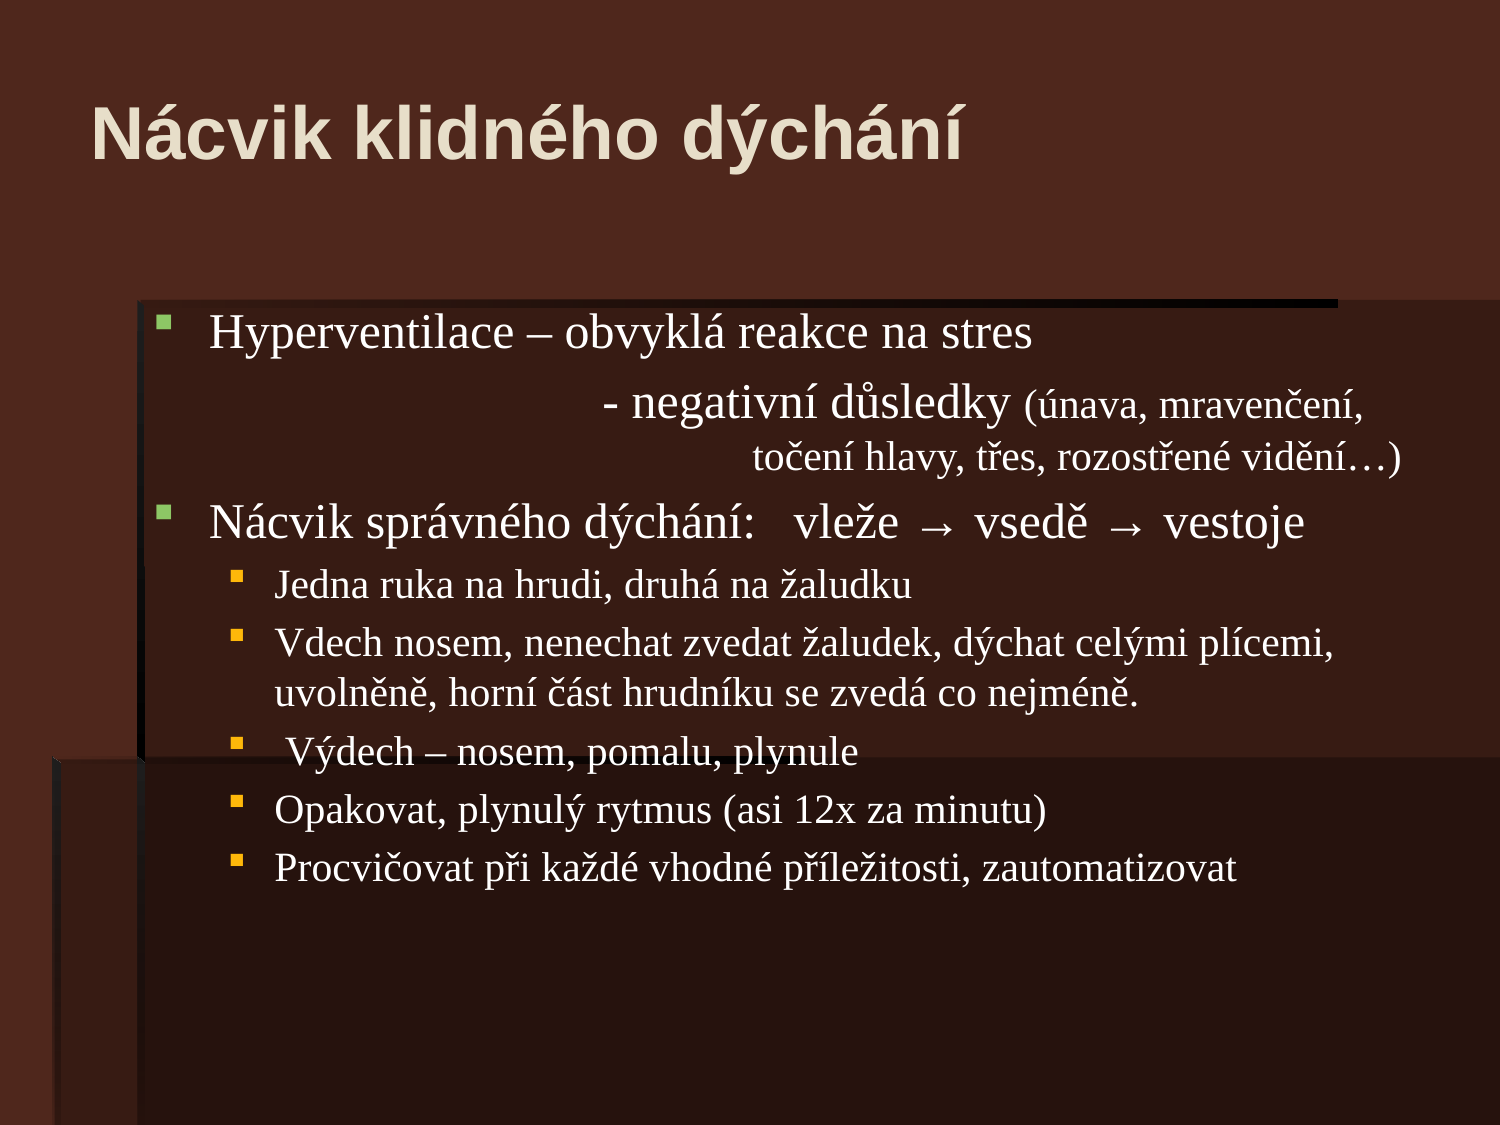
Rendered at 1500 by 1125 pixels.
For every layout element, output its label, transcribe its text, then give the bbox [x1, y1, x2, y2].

title Nácvik klidného dýchání [74, 39, 1451, 221]
list Hyperventilace – obvyklá reakce na stres - negativní důsledky (únava, mravenčení, točení hlavy, třes, rozostřené vidění…) Nácvik správného dýchání: vleže → vsedě → vestoje Jedna ruka na hrudi, druhá na žaludku Vdech nosem, nenechat zvedat žaludek, dýchat celými plícemi, uvolněně, horní část hrudníku se zvedá co nejméně. Výdech – nosem, pomalu, plynule Opakovat, plynulý rytmus (asi 12x za minutu) Procvičovat při každé vhodné příležitosti, zautomatizovat [137, 290, 1452, 1001]
